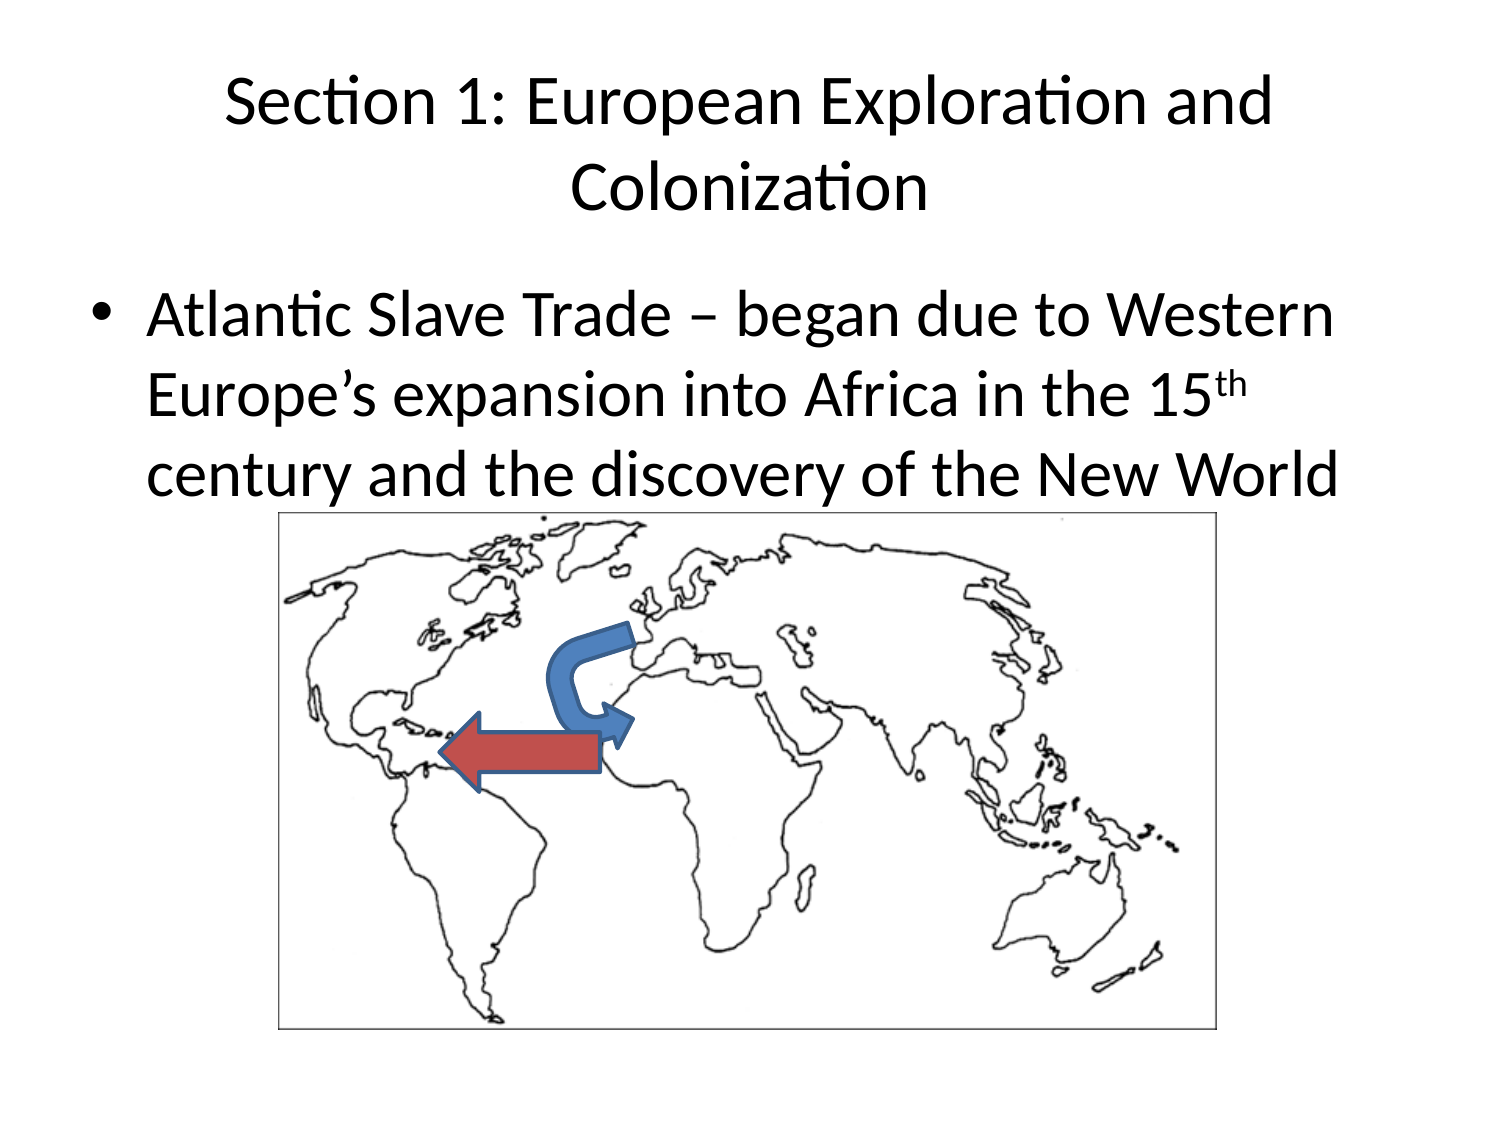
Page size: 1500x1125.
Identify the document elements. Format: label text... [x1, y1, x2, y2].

title Section 1: European Exploration and Colonization [75, 45, 1425, 233]
picture [278, 512, 1217, 1030]
list Atlantic Slave Trade – began due to Western Europe’s expansion into Africa in the 15th century and the discovery of the New World [75, 262, 1425, 1005]
